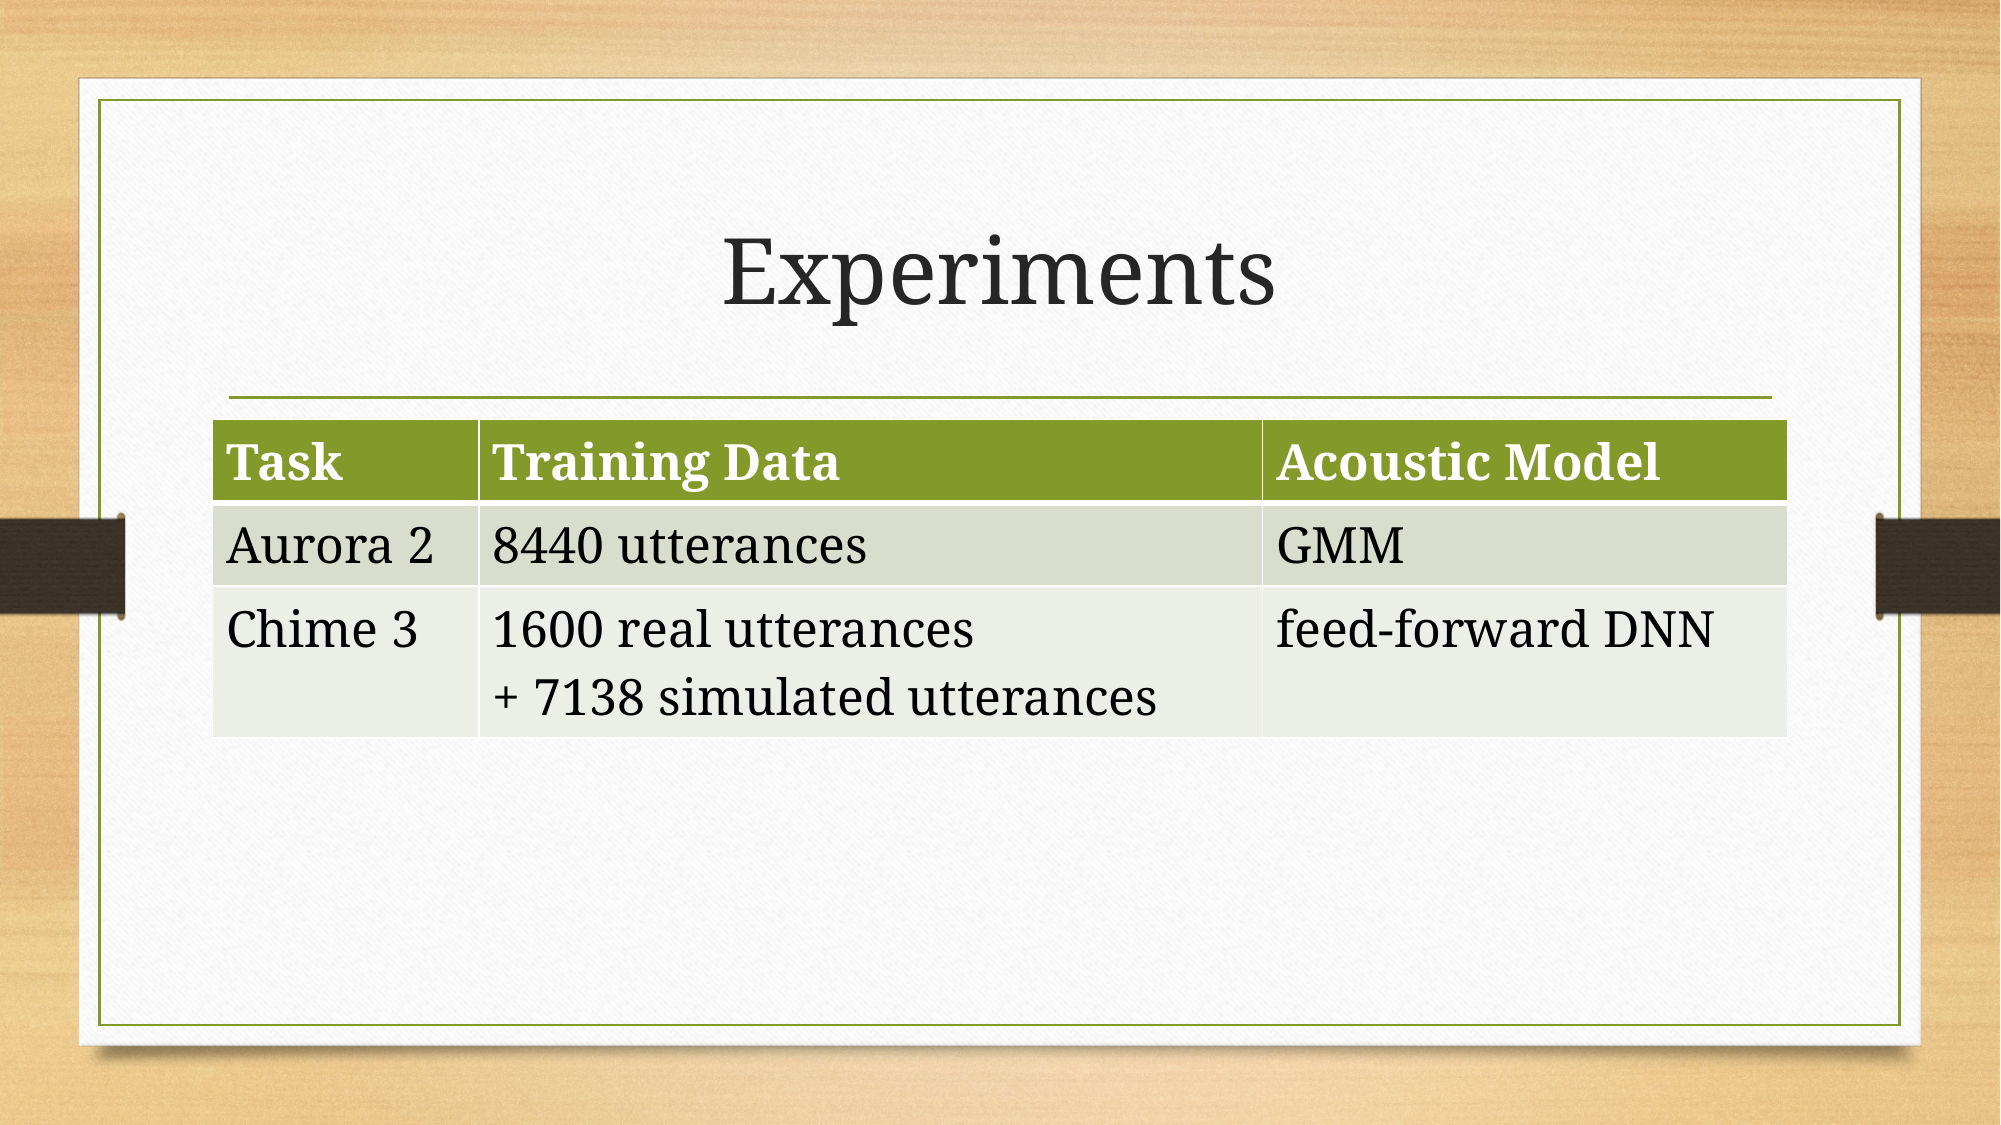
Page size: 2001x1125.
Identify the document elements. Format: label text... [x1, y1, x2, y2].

table_cell Chime 3 [213, 587, 478, 737]
table_header Acoustic Model [1263, 420, 1787, 500]
title Experiments [212, 161, 1788, 375]
table_cell 8440 utterances [480, 506, 1262, 585]
table_cell GMM [1263, 506, 1787, 585]
table_header Training Data [480, 420, 1262, 500]
table_cell 1600 real utterances + 7138 simulated utterances [480, 587, 1262, 737]
table_cell feed-forward DNN [1263, 587, 1787, 737]
picture [0, 0, 2001, 1125]
table_header Task [213, 420, 478, 500]
table_cell Aurora 2 [213, 506, 478, 585]
